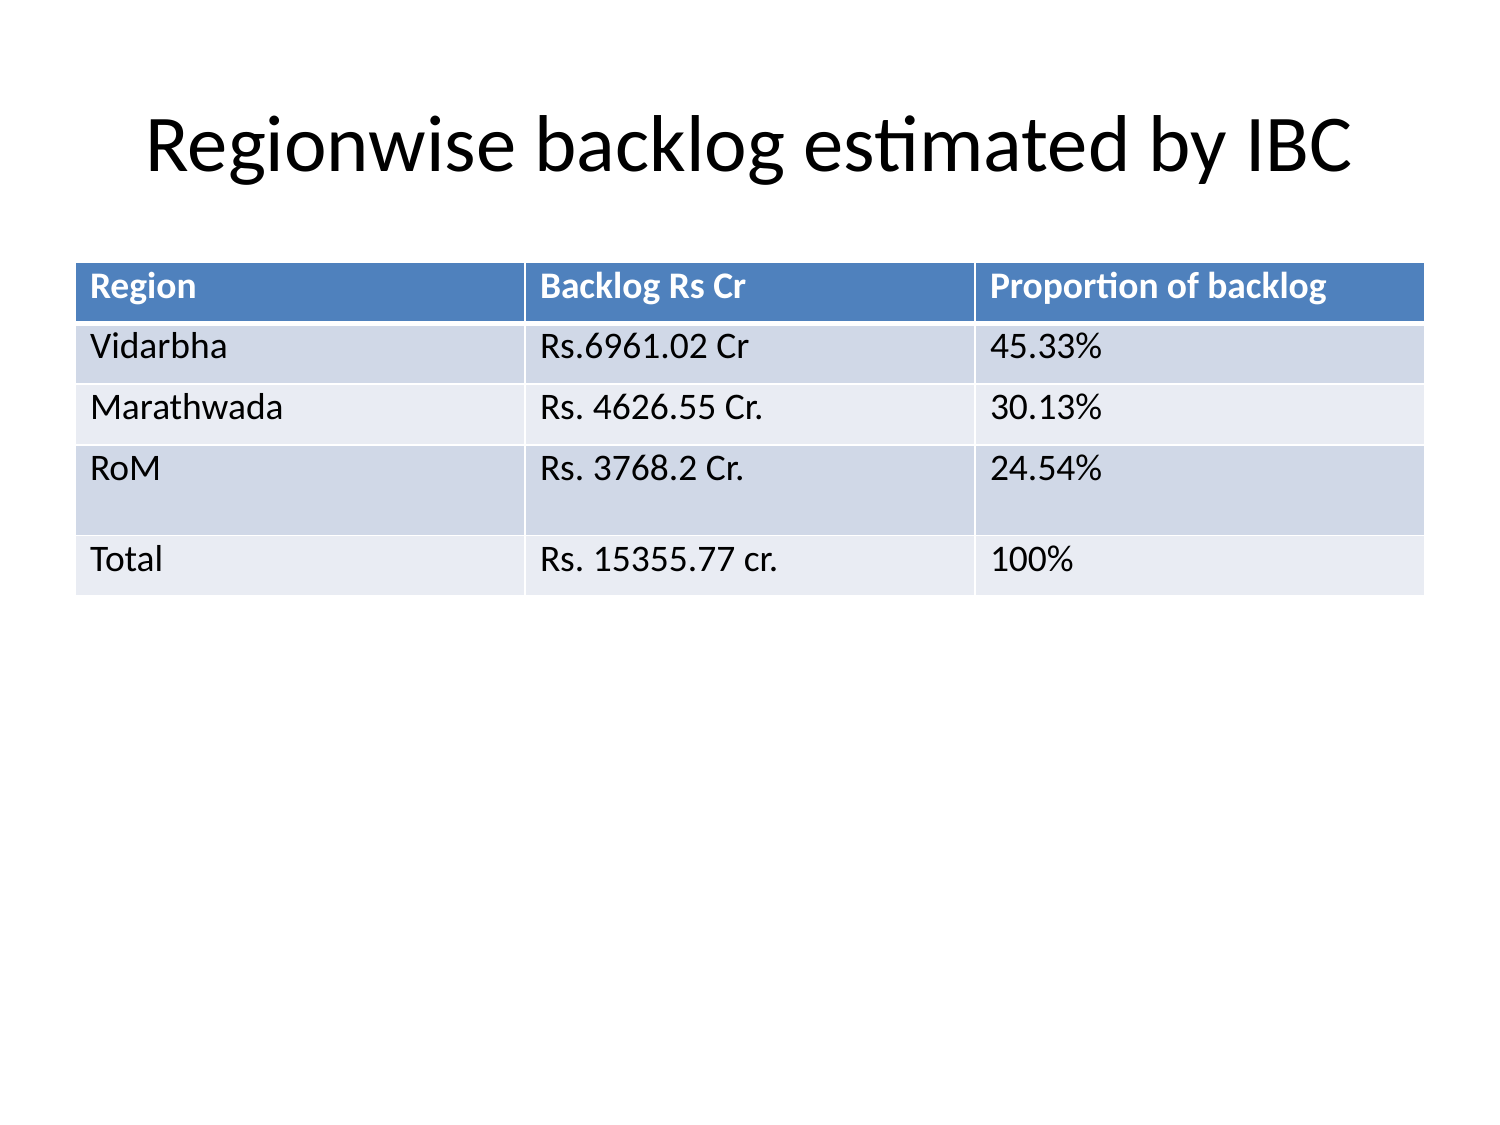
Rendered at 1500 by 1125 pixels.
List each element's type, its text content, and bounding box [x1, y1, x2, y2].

table_cell Marathwada [76, 385, 524, 444]
table_cell 100% [976, 536, 1424, 595]
table_cell Rs.6961.02 Cr [526, 326, 974, 383]
table_cell Rs. 3768.2 Cr. [526, 446, 974, 535]
table_cell 30.13% [976, 385, 1424, 444]
table_cell 24.54% [976, 446, 1424, 535]
table_cell Total [76, 536, 524, 595]
table_cell 45.33% [976, 326, 1424, 383]
table_header Backlog Rs Cr [526, 263, 974, 321]
table_cell Vidarbha [76, 326, 524, 383]
table_cell RoM [76, 446, 524, 535]
table_cell Rs. 15355.77 cr. [526, 536, 974, 595]
table_cell Rs. 4626.55 Cr. [526, 385, 974, 444]
table_header Region [76, 263, 524, 321]
title Regionwise backlog estimated by IBC [75, 45, 1425, 233]
table_header Proportion of backlog [976, 263, 1424, 321]
